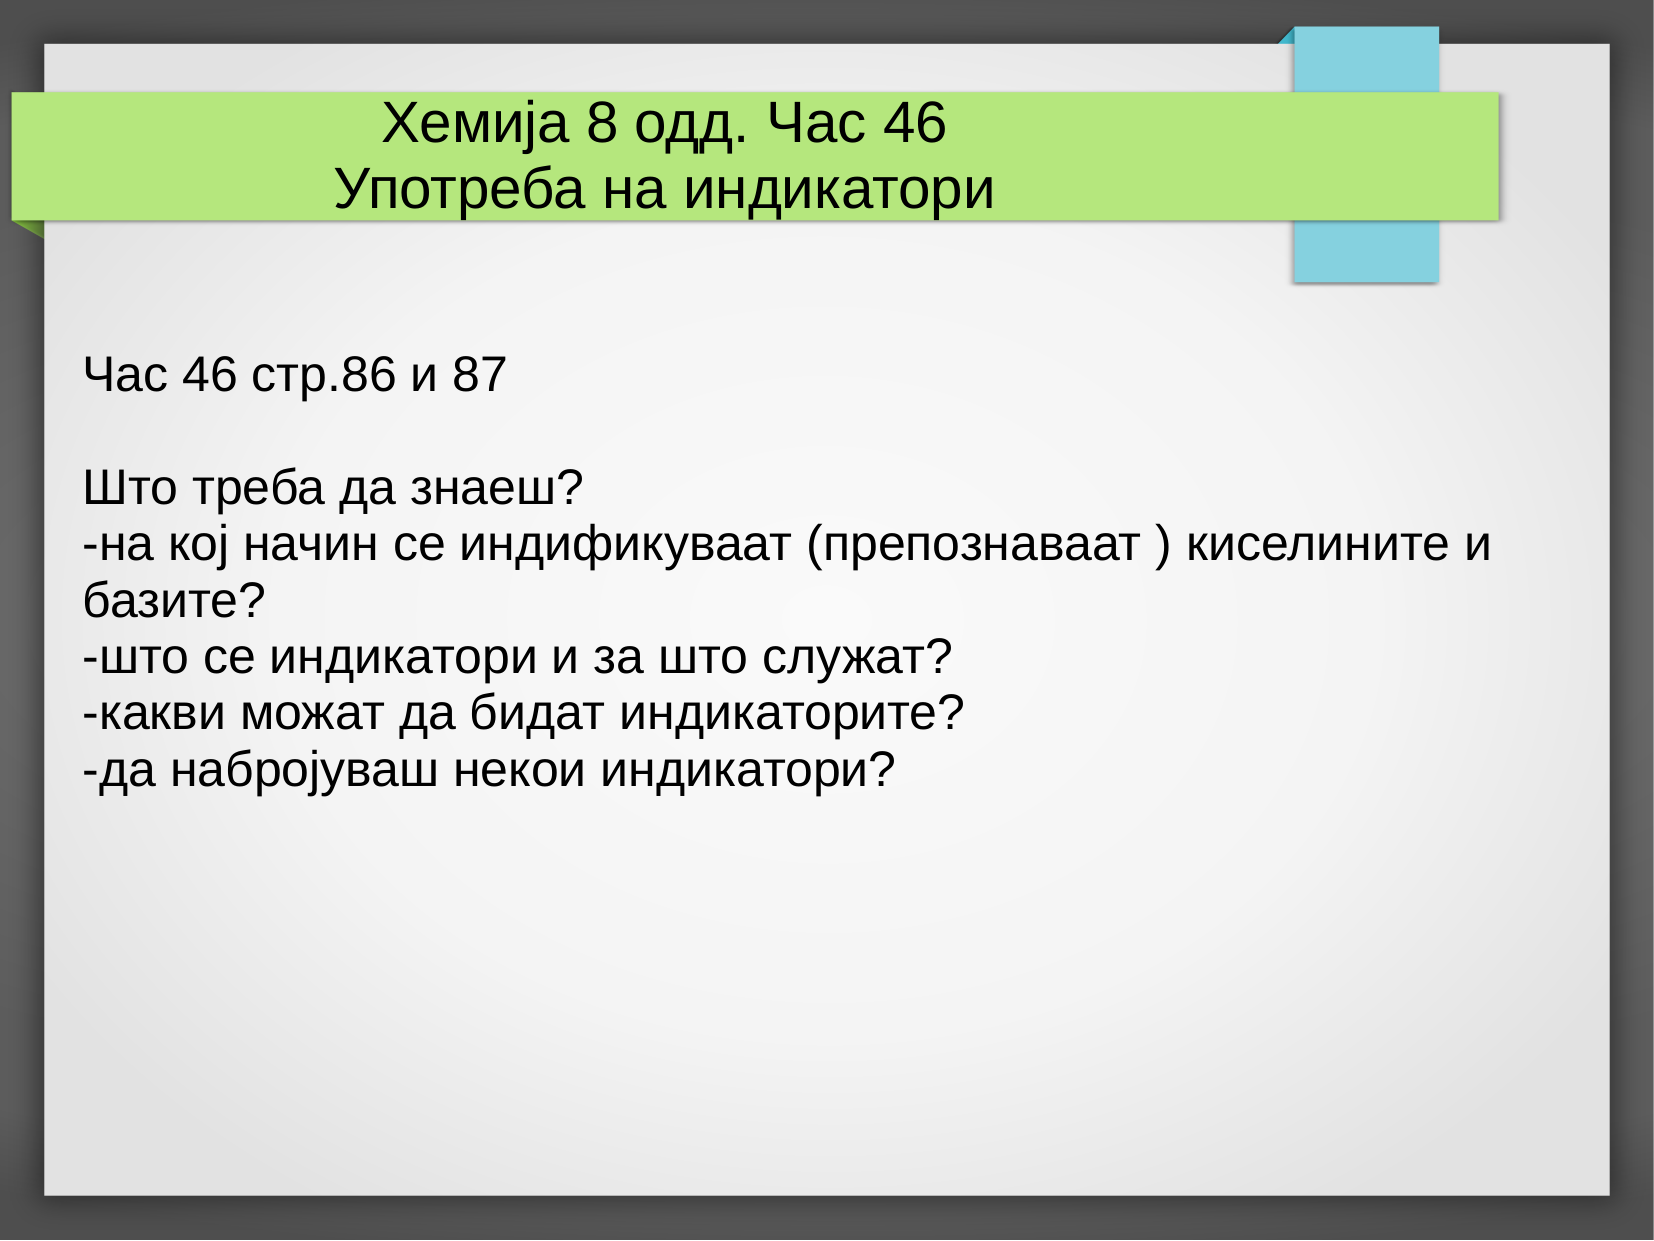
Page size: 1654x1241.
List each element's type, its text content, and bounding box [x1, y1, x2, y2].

picture [0, 0, 1654, 1240]
subtitle Час 46 стр.86 и 87 Што треба да знаеш? -на кој начин се индификуваат (препознаваат ) киселините и базите? -што се индикатори и за што служат? -какви можат да бидат индикаторите? -да набројуваш некои индикатори? [82, 295, 1571, 1015]
title Хемија 8 одд. Час 46 Употреба на индикатори [82, 69, 1264, 238]
